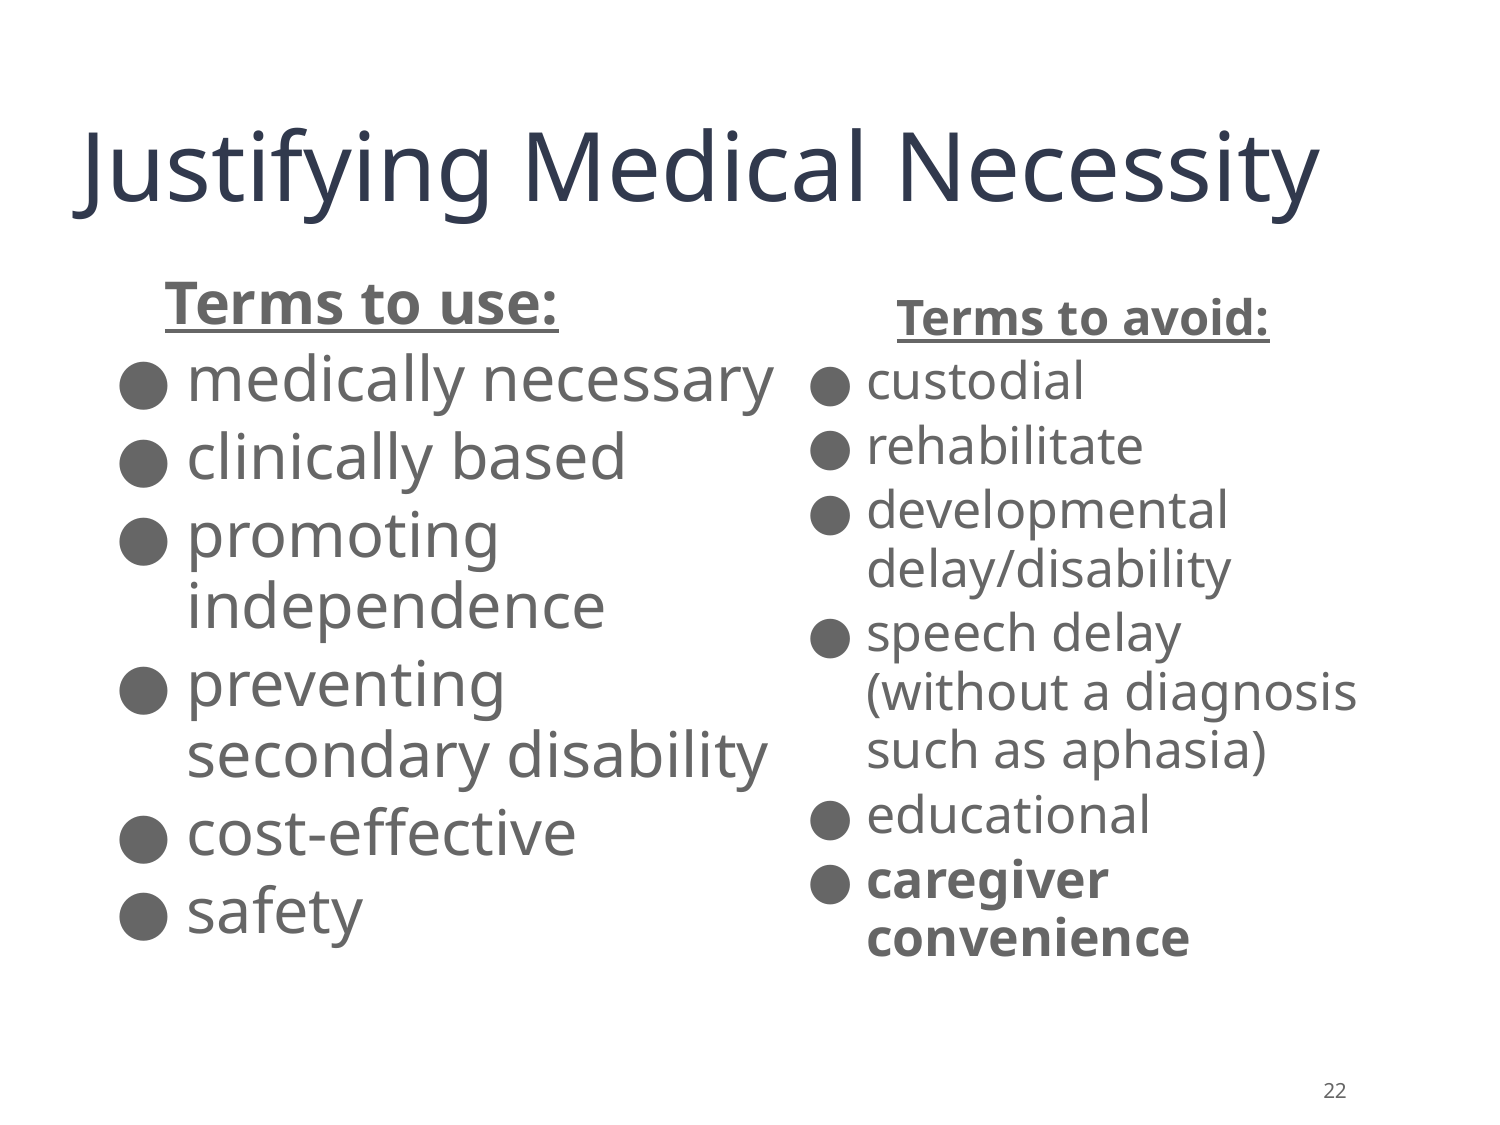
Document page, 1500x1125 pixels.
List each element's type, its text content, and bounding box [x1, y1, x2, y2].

title Justifying Medical Necessity [65, 112, 1442, 357]
list Terms to use: medically necessary clinically based promoting independence preventing secondary disability cost-effective safety [98, 239, 791, 1125]
list Terms to avoid: custodial rehabilitate developmental delay/disability speech delay (without a diagnosis such as aphasia) educational caregiver convenience [790, 283, 1377, 1035]
slide_number ‹#› [1165, 1058, 1362, 1125]
